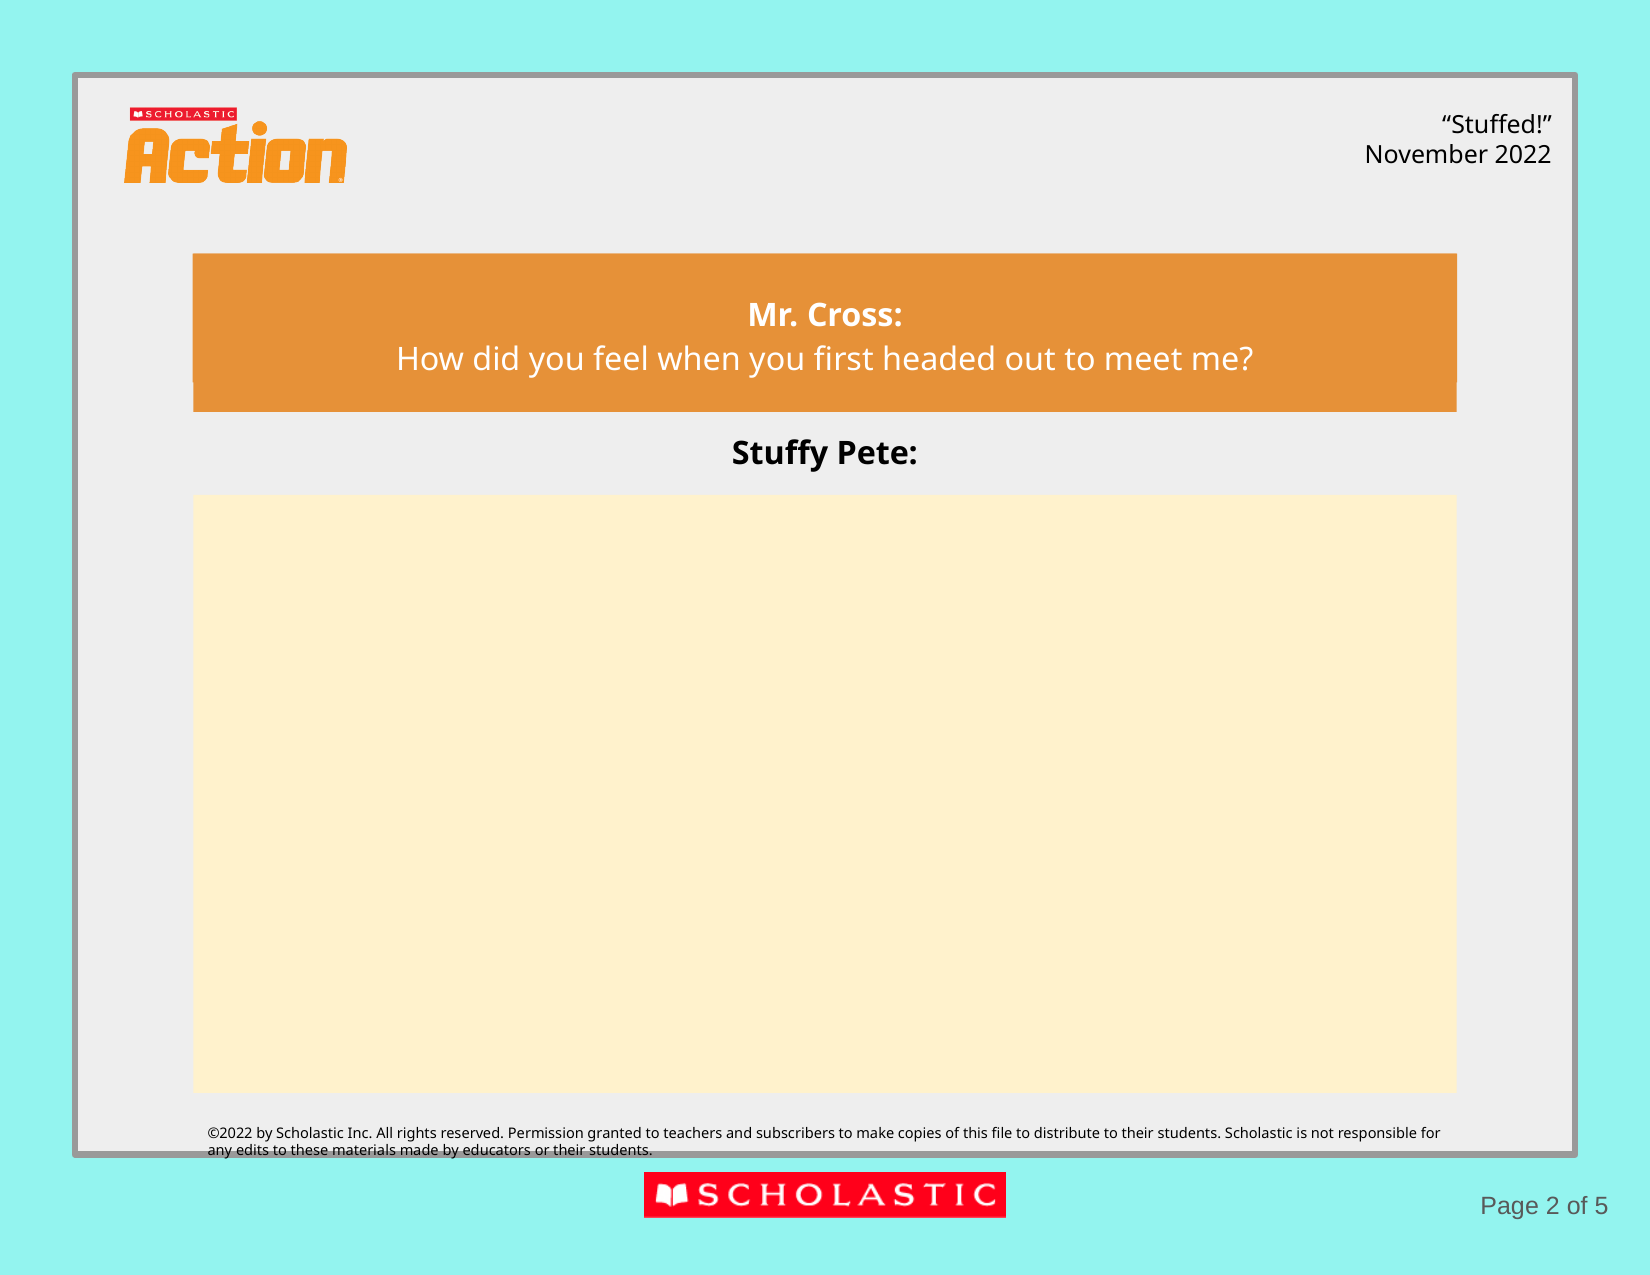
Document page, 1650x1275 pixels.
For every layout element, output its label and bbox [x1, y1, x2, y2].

picture [124, 107, 347, 183]
picture [644, 1172, 1006, 1218]
